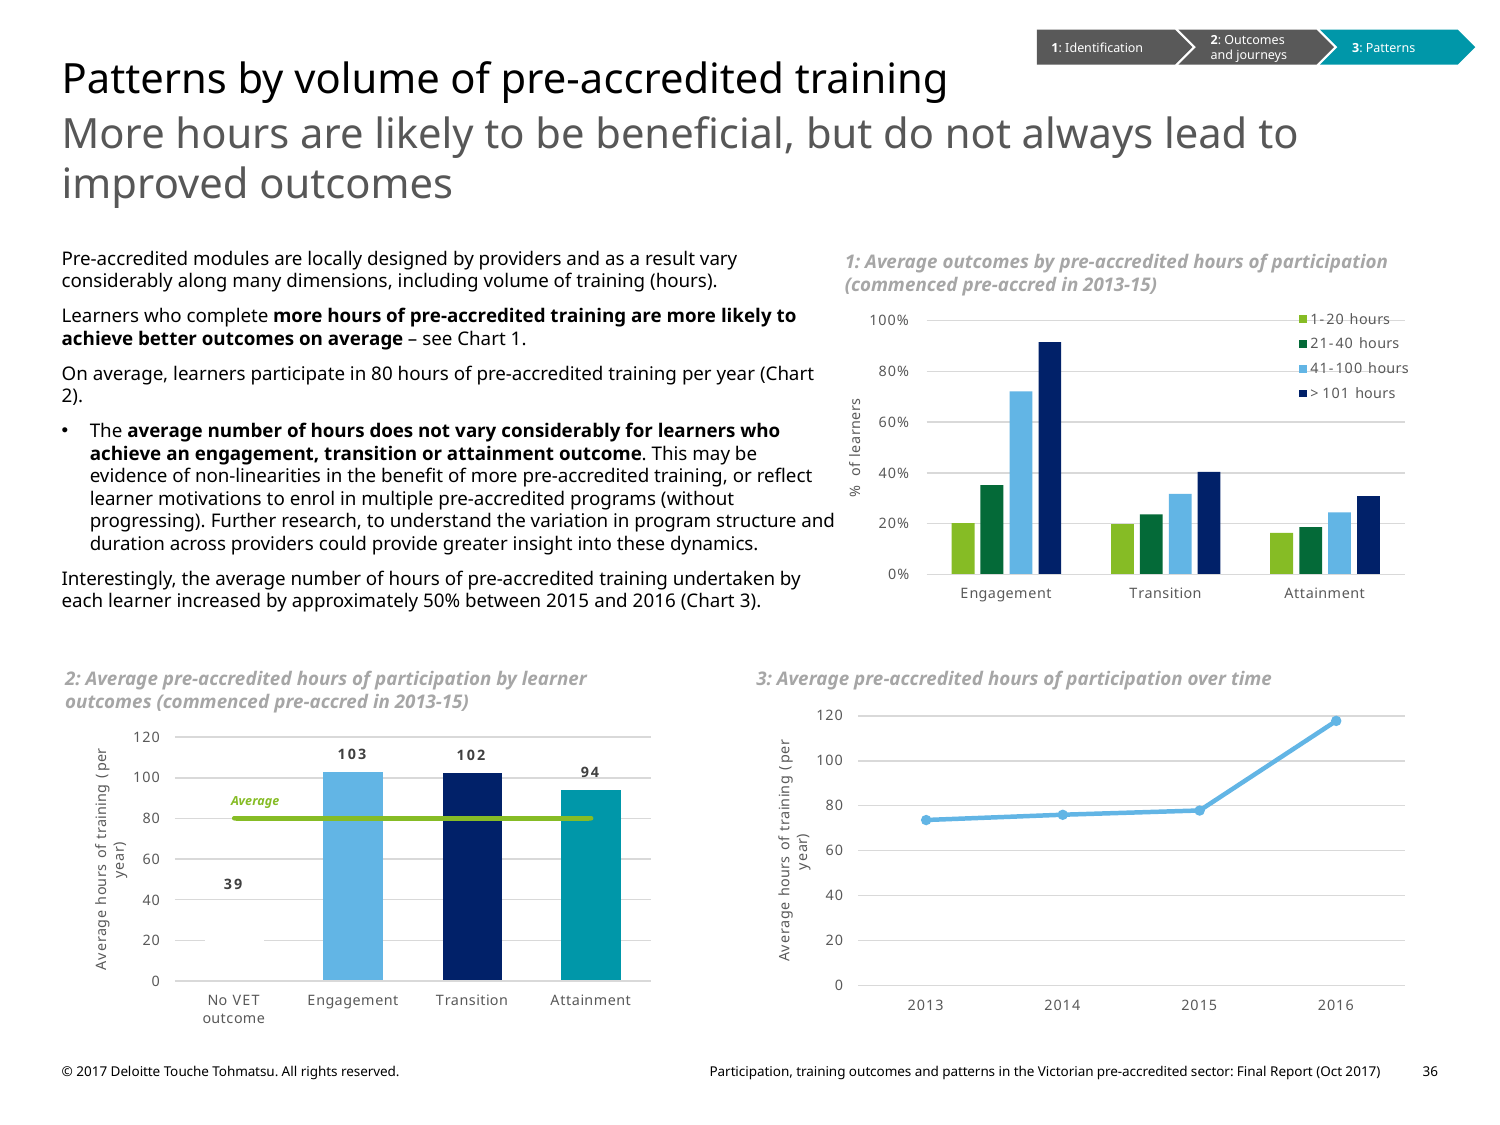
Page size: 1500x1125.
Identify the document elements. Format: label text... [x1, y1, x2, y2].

title Patterns by volume of pre-accredited training [61, 52, 1435, 107]
text_box 2: Average pre-accredited hours of participation by learner outcomes (commenced pre-accred in 2013-15) [65, 666, 653, 712]
text_box 3: Average pre-accredited hours of participation over time [756, 667, 1417, 690]
list Pre-accredited modules are locally designed by providers and as a result vary considerably along many dimensions, including volume of training (hours). Learners who complete more hours of pre-accredited training are more likely to achieve better outcomes on average – see Chart 1. On average, learners participate in 80 hours of pre-accredited training per year (Chart 2). The average number of hours does not vary considerably for learners who achieve an engagement, transition or attainment outcome. This may be evidence of non-linearities in the benefit of more pre-accredited training, or reflect learner motivations to enrol in multiple pre-accredited programs (without progressing). Further research, to understand the variation in program structure and duration across providers could provide greater insight into these dynamics. Interestingly, the average number of hours of pre-accredited training undertaken by each learner increased by approximately 50% between 2015 and 2016 (Chart 3). [61, 246, 838, 631]
list More hours are likely to be beneficial, but do not always lead to improved outcomes [61, 107, 1435, 232]
picture [748, 692, 1428, 1027]
text_box 1: Average outcomes by pre-accredited hours of participation (commenced pre-accred in 2013-15) [844, 249, 1445, 295]
picture [819, 297, 1428, 616]
picture [64, 713, 674, 1041]
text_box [1036, 29, 1476, 65]
